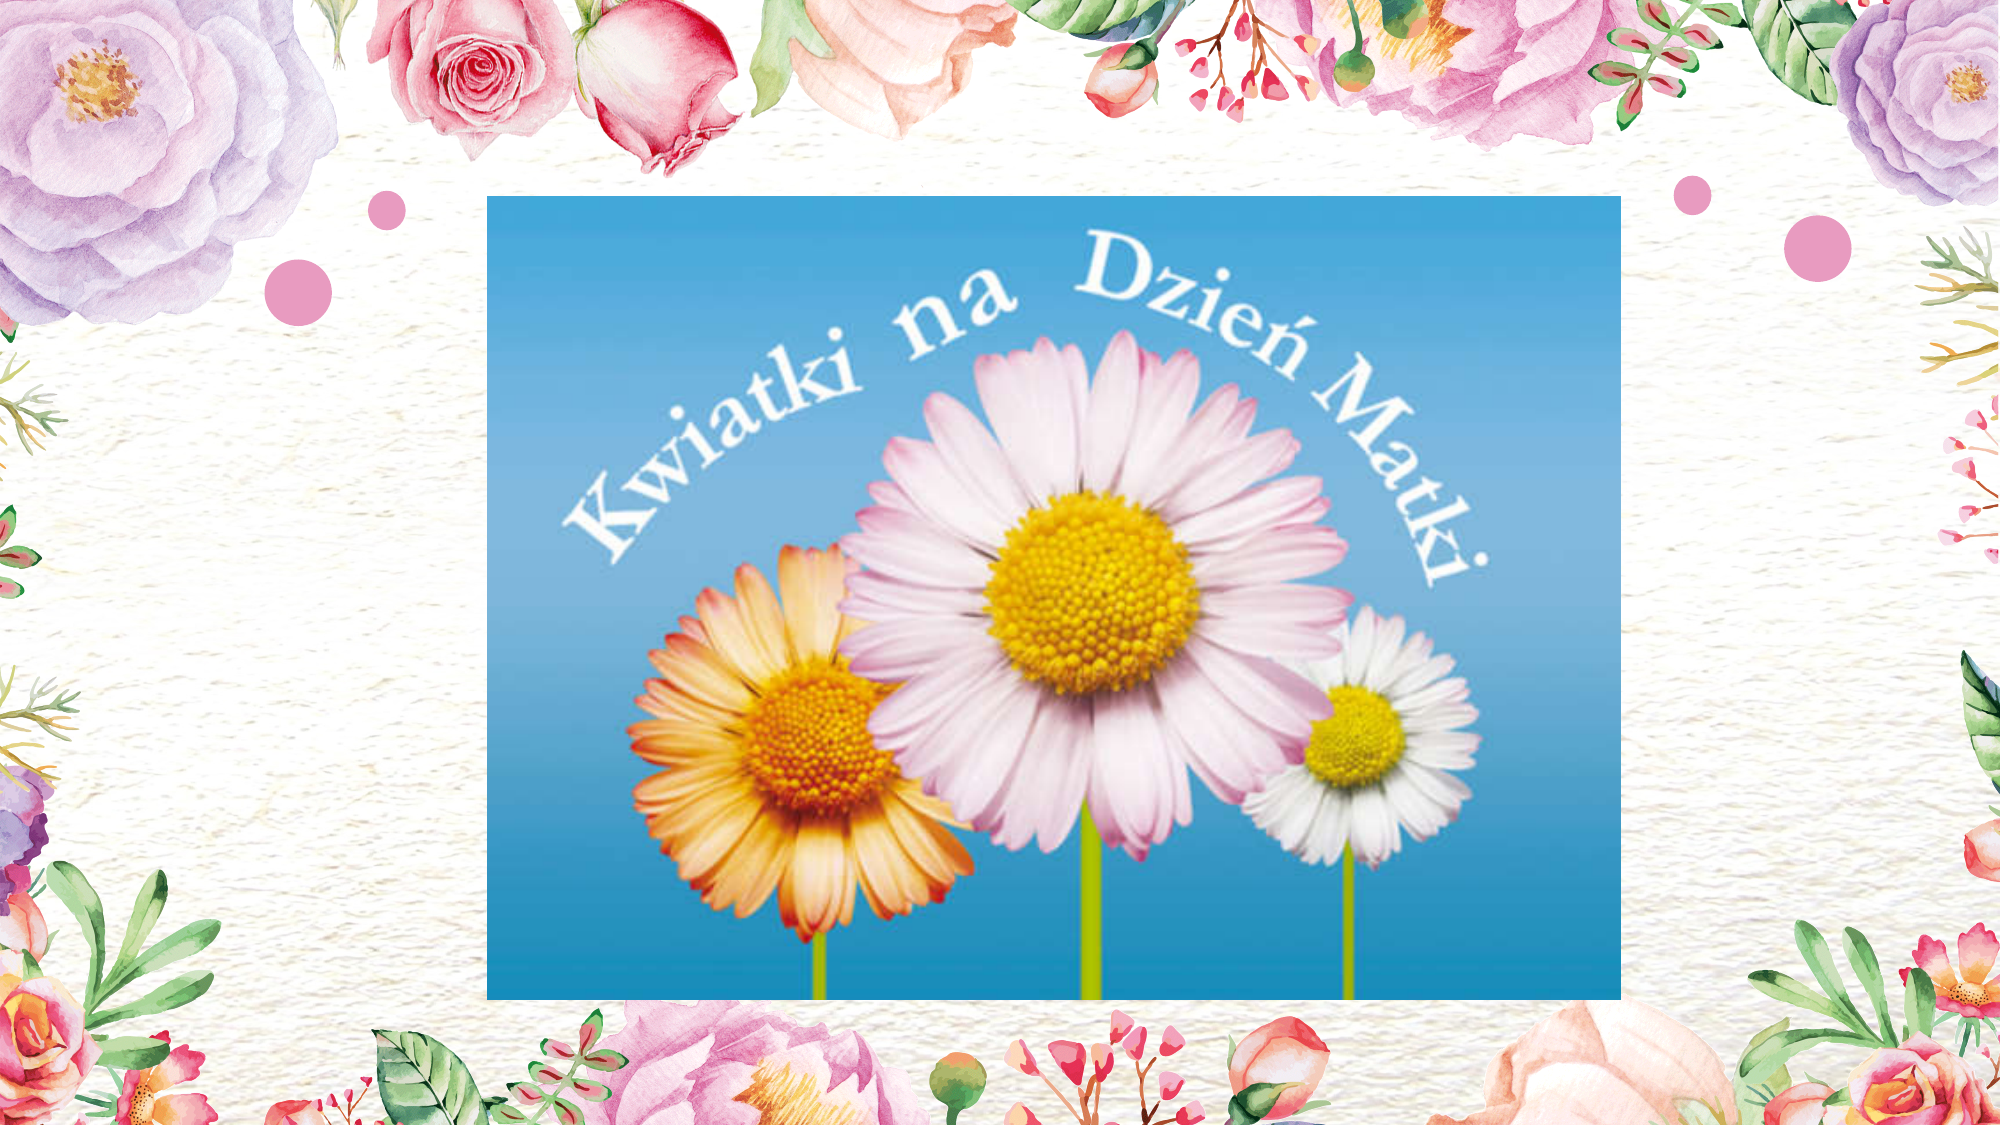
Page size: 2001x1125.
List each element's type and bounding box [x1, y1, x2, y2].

text_box [1783, 214, 1853, 283]
text_box [1672, 174, 1713, 217]
text_box [263, 258, 333, 328]
text_box [366, 189, 407, 232]
picture [0, 0, 2000, 1125]
